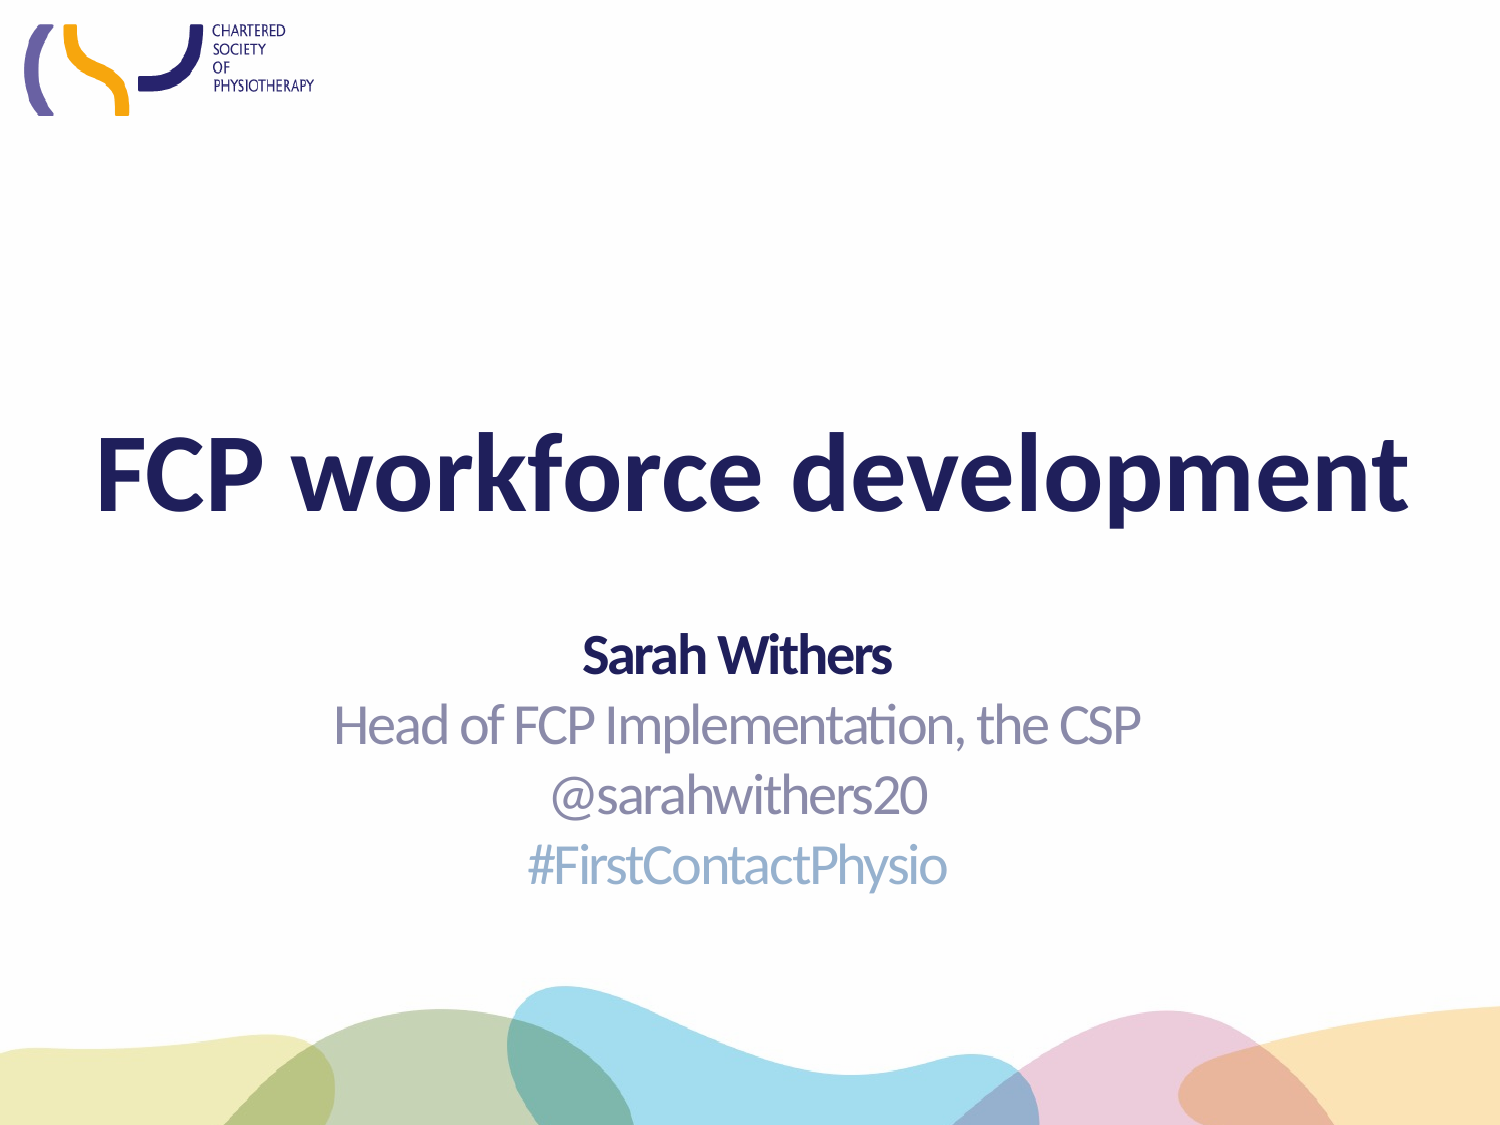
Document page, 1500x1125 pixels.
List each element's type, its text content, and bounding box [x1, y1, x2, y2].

text_box FCP workforce development [29, 408, 1477, 541]
text_box Sarah Withers Head of FCP Implementation, the CSP @sarahwithers20 #FirstContactPhysio [41, 609, 1435, 904]
picture [0, 0, 1500, 1125]
